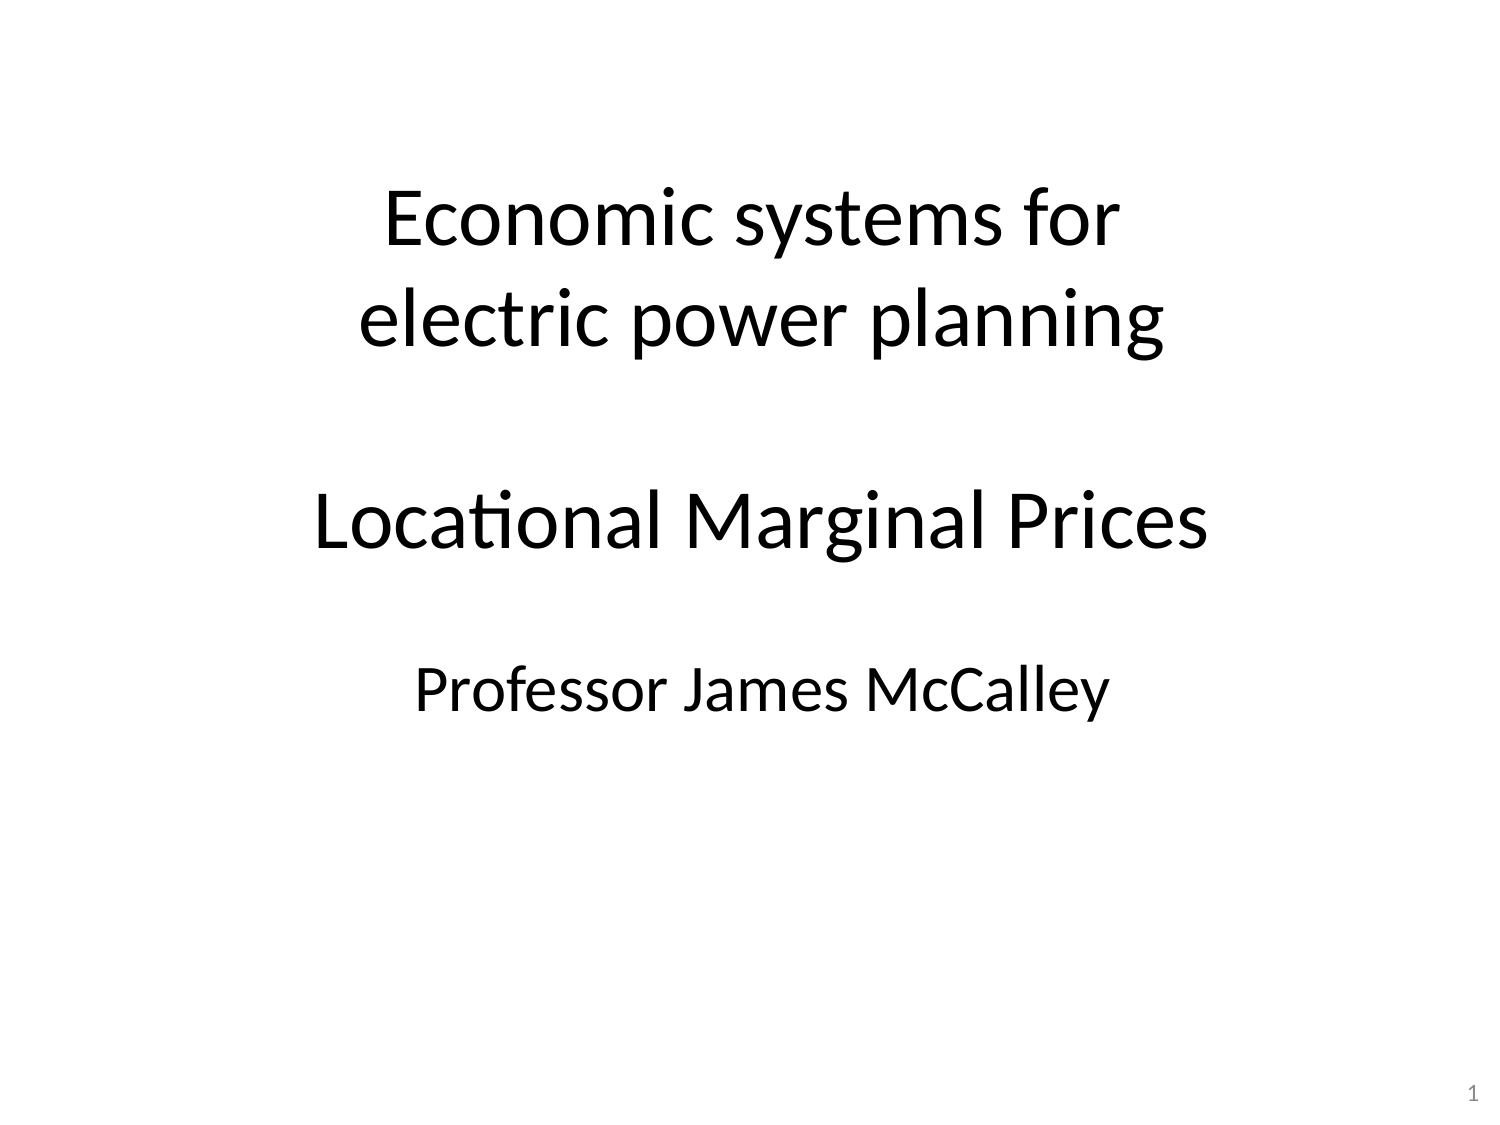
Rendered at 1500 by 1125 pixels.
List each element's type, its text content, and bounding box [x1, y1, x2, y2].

title Economic systems for electric power planning Locational Marginal Prices [125, 50, 1400, 575]
slide_number 1 [1419, 1062, 1495, 1120]
subtitle Professor James McCalley [237, 637, 1288, 735]
